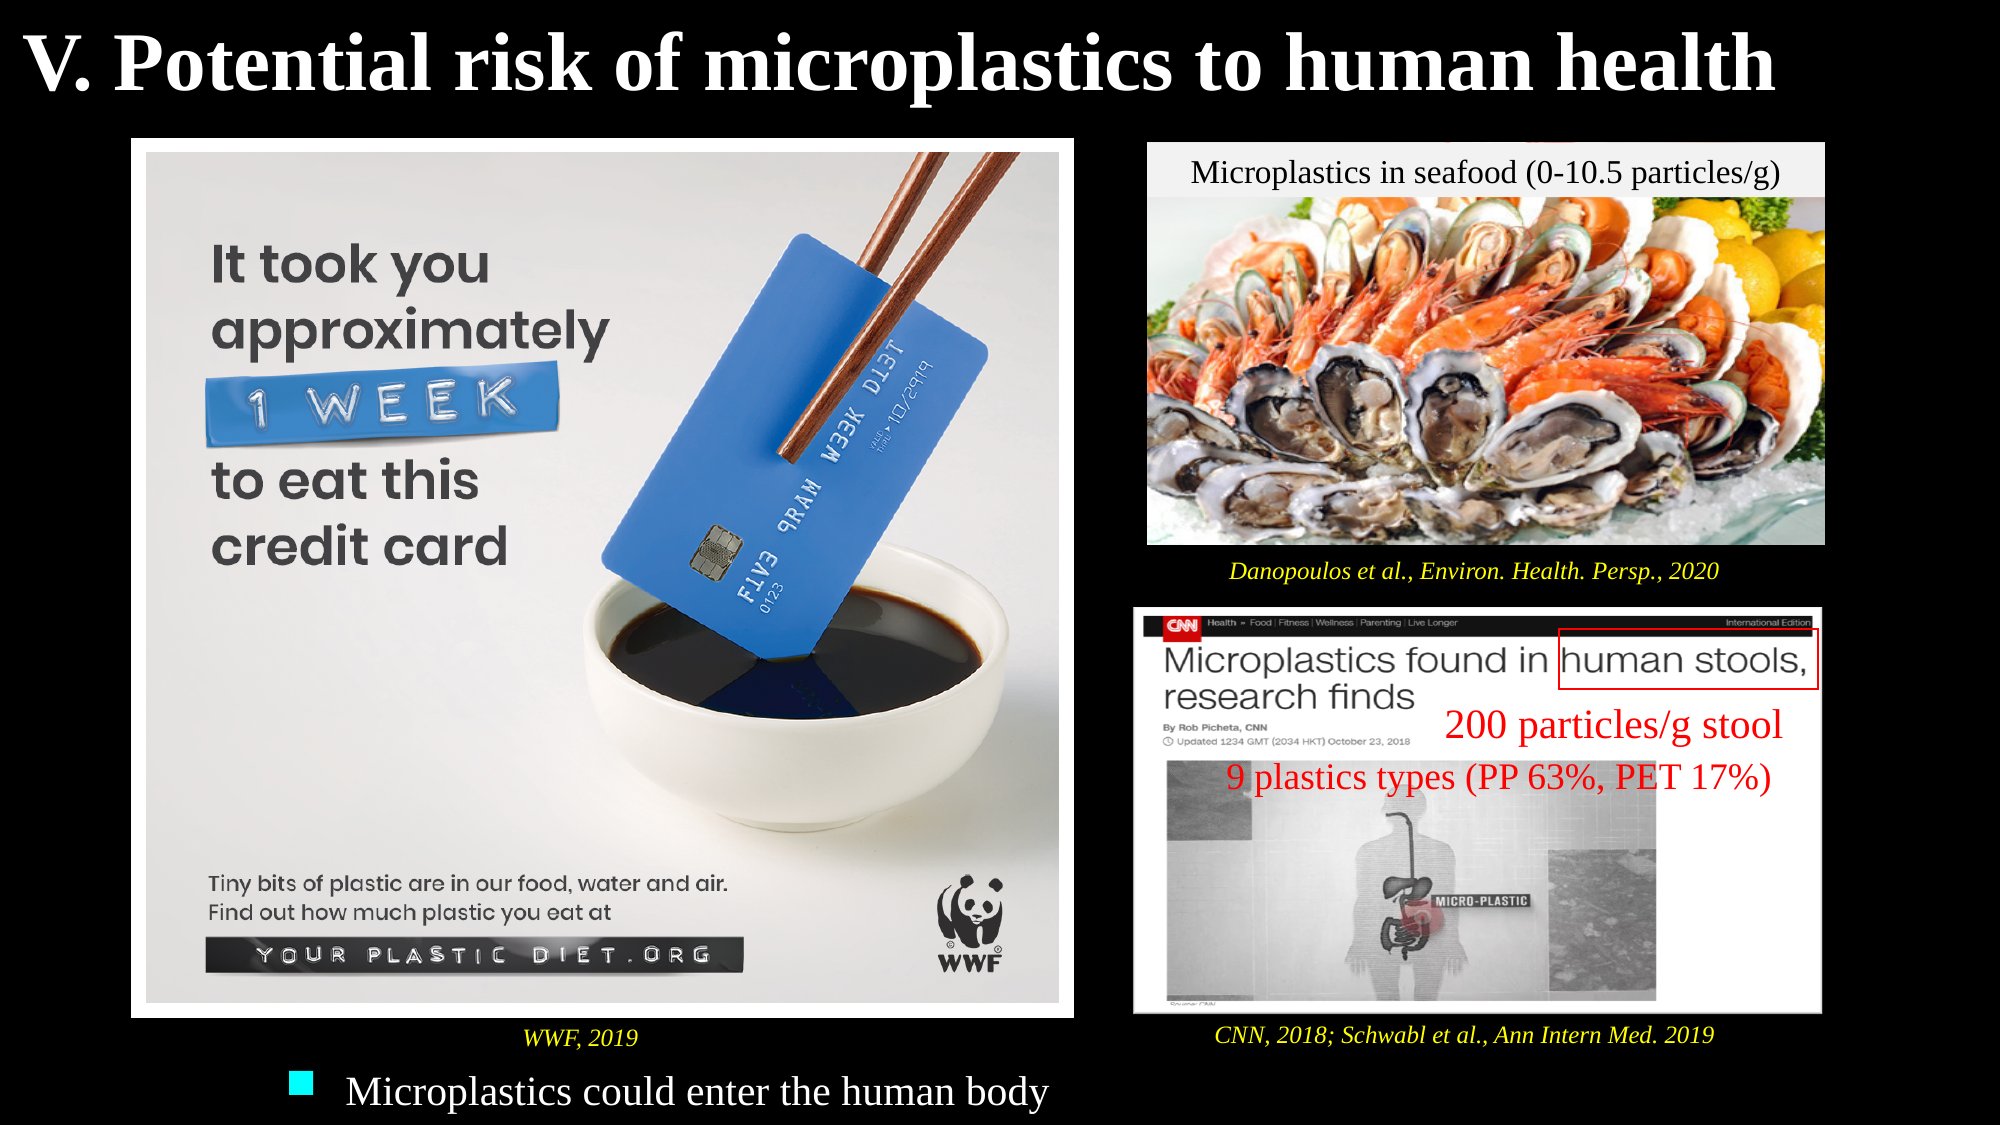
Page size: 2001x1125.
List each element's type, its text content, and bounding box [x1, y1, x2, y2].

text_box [1125, 602, 1830, 1022]
text_box V. Potential risk of microplastics to human health [8, 0, 1977, 115]
text_box Danopoulos et al., Environ. Health. Persp., 2020 [1214, 547, 1735, 592]
text_box CNN, 2018; Schwabl et al., Ann Intern Med. 2019 [1199, 1022, 1776, 1056]
text_box WWF, 2019 [507, 1014, 698, 1056]
picture [1147, 142, 1825, 545]
text_box Microplastics could enter the human body [270, 1056, 1439, 1122]
picture [145, 151, 1060, 1004]
